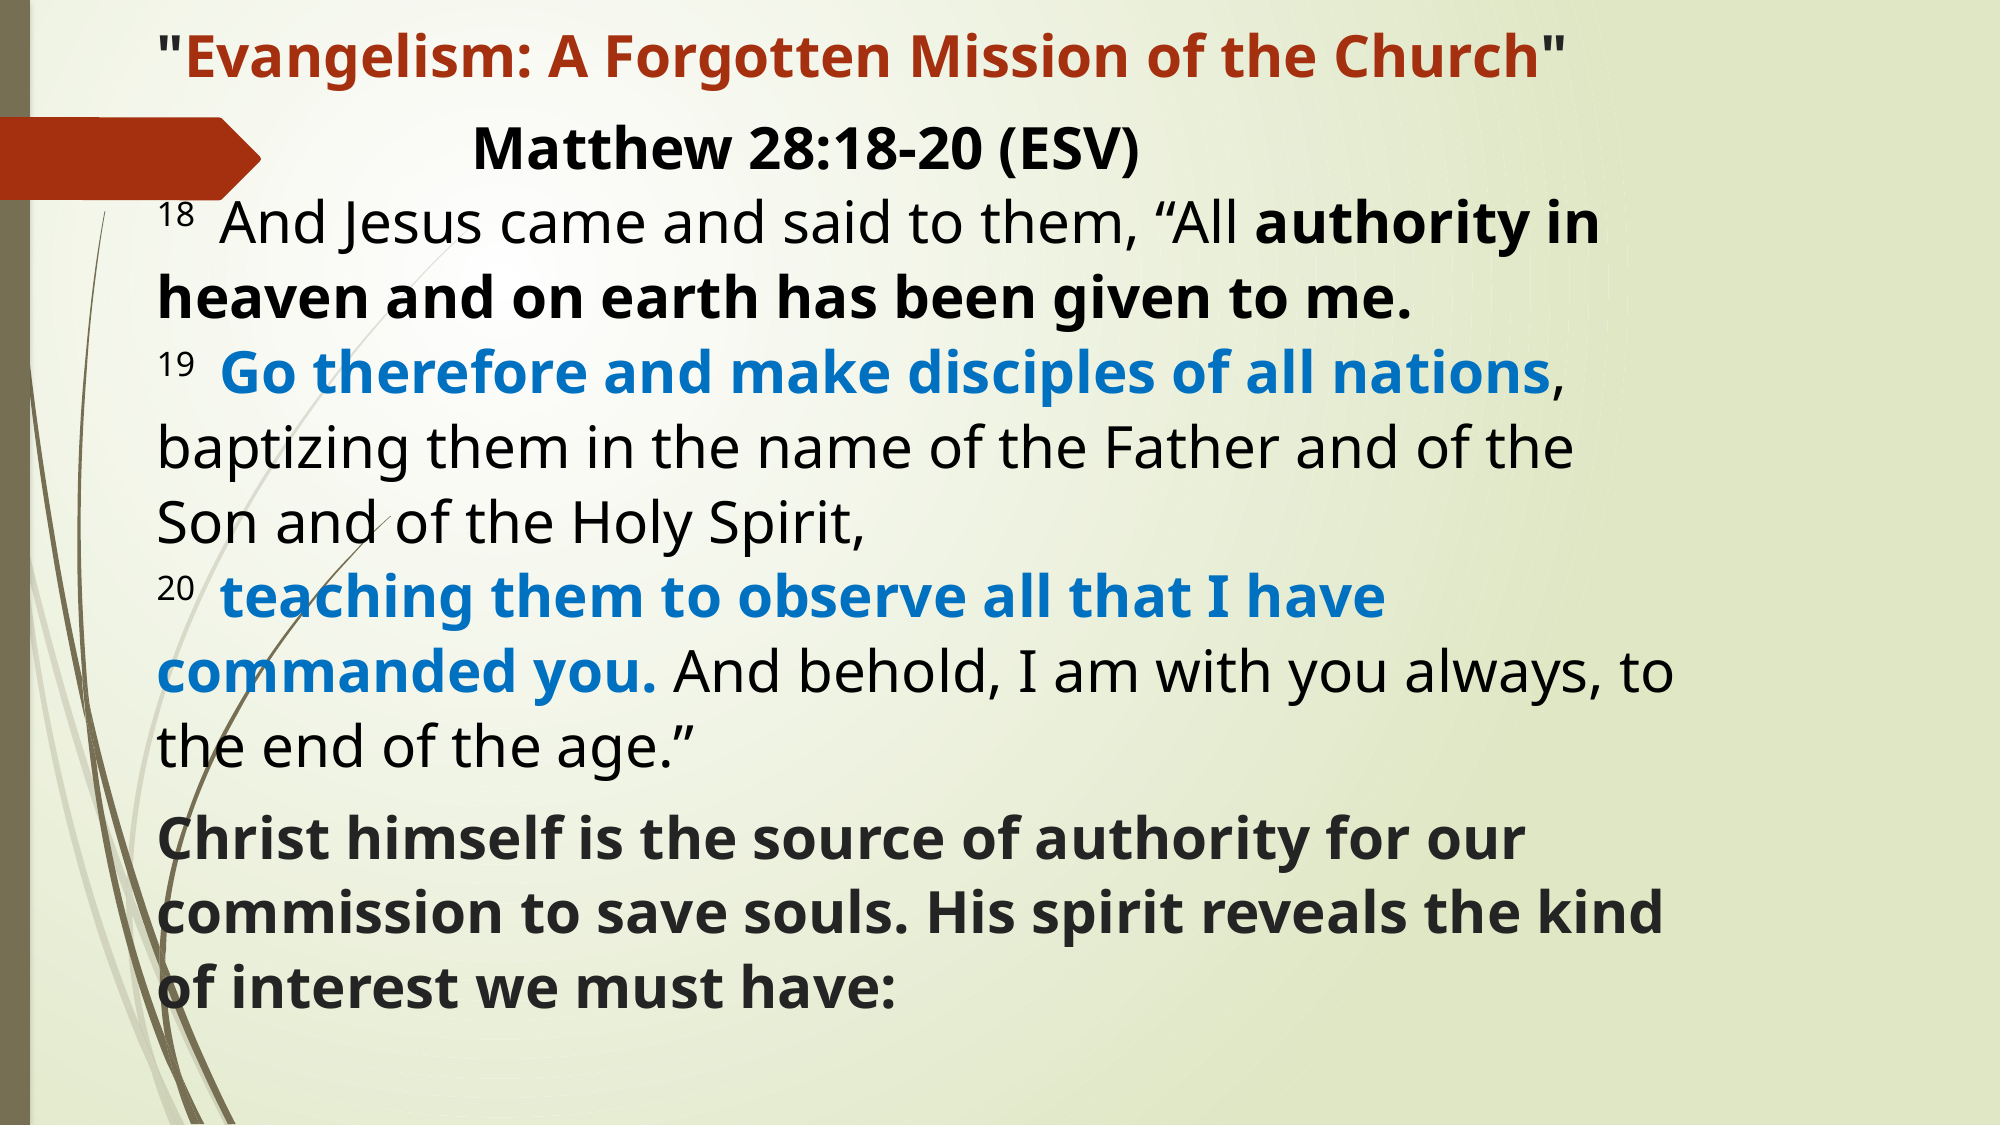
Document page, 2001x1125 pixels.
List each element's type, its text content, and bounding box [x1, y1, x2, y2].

text_box "Evangelism: A Forgotten Mission of the Church" Matthew 28:18-20 (ESV) 18 And Jesus came and said to them, “All authority in heaven and on earth has been given to me. 19 Go therefore and make disciples of all nations, baptizing them in the name of the Father and of the Son and of the Holy Spirit, 20 teaching them to observe all that I have commanded you. And behold, I am with you always, to the end of the age.” Christ himself is the source of authority for our commission to save souls. His spirit reveals the kind of interest we must have: [141, 7, 1701, 1093]
